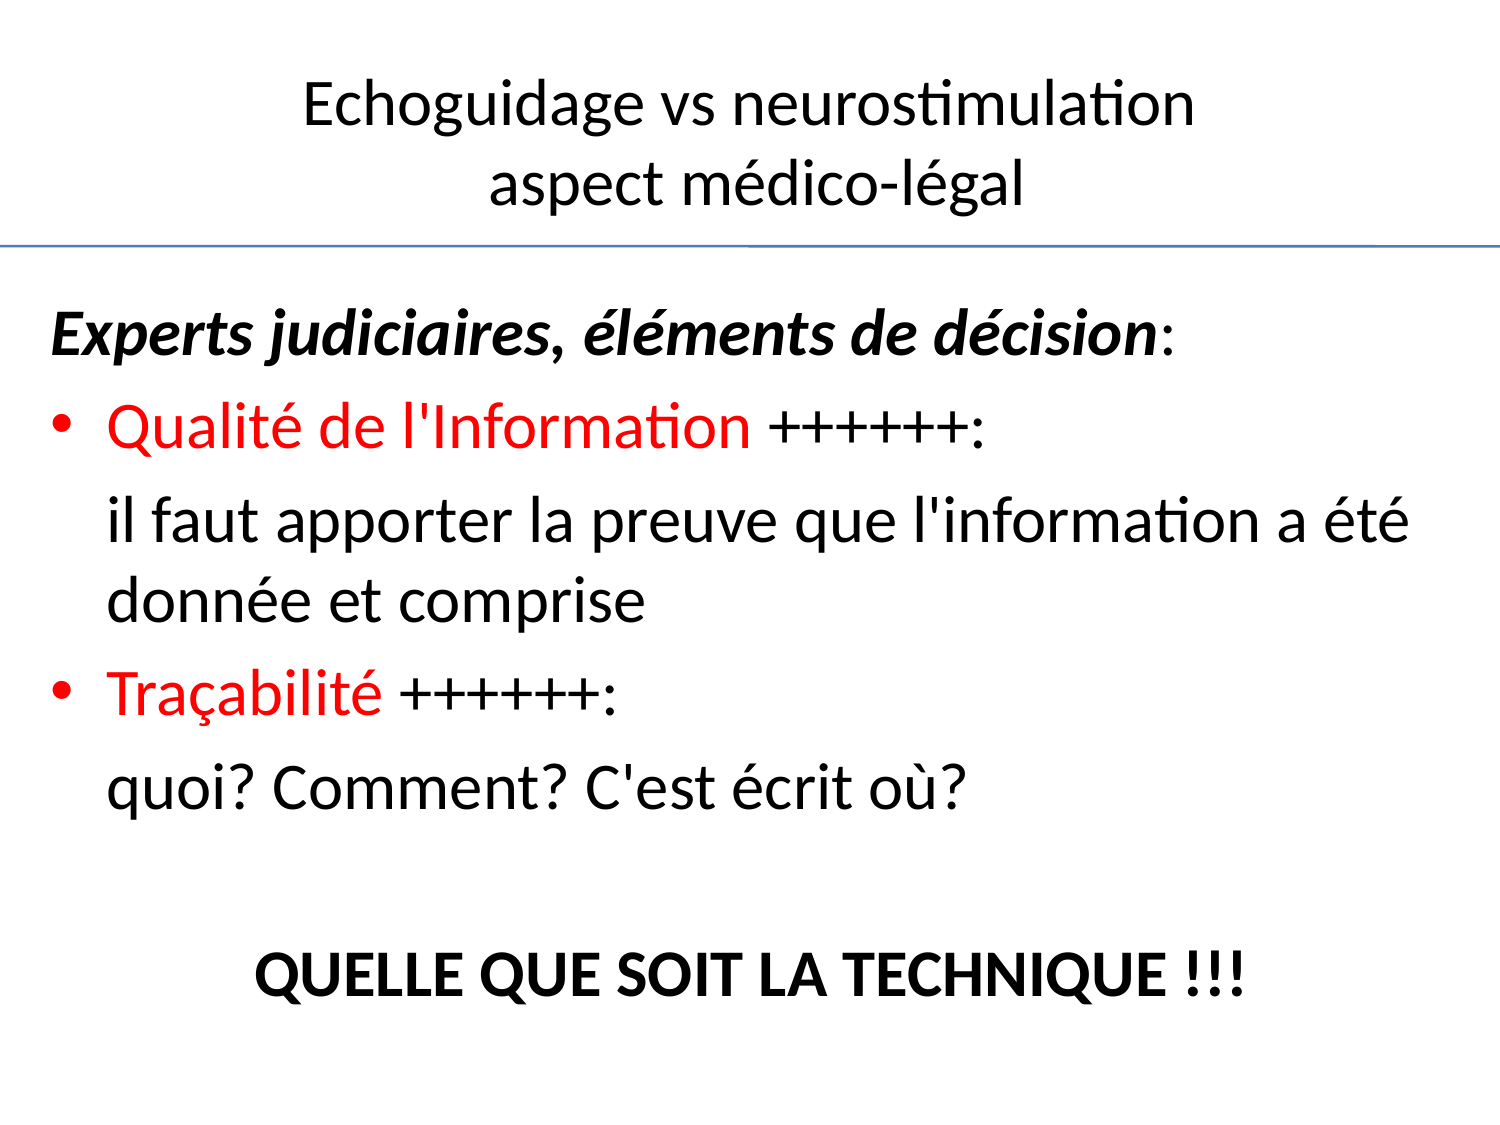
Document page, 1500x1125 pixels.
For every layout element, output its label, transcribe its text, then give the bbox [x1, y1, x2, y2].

title Echoguidage vs neurostimulation aspect médico-légal [75, 45, 1425, 233]
list Experts judiciaires, éléments de décision: Qualité de l'Information ++++++: il faut apporter la preuve que l'information a été donnée et comprise Traçabilité ++++++: quoi? Comment? C'est écrit où? QUELLE QUE SOIT LA TECHNIQUE !!! [35, 281, 1454, 1024]
